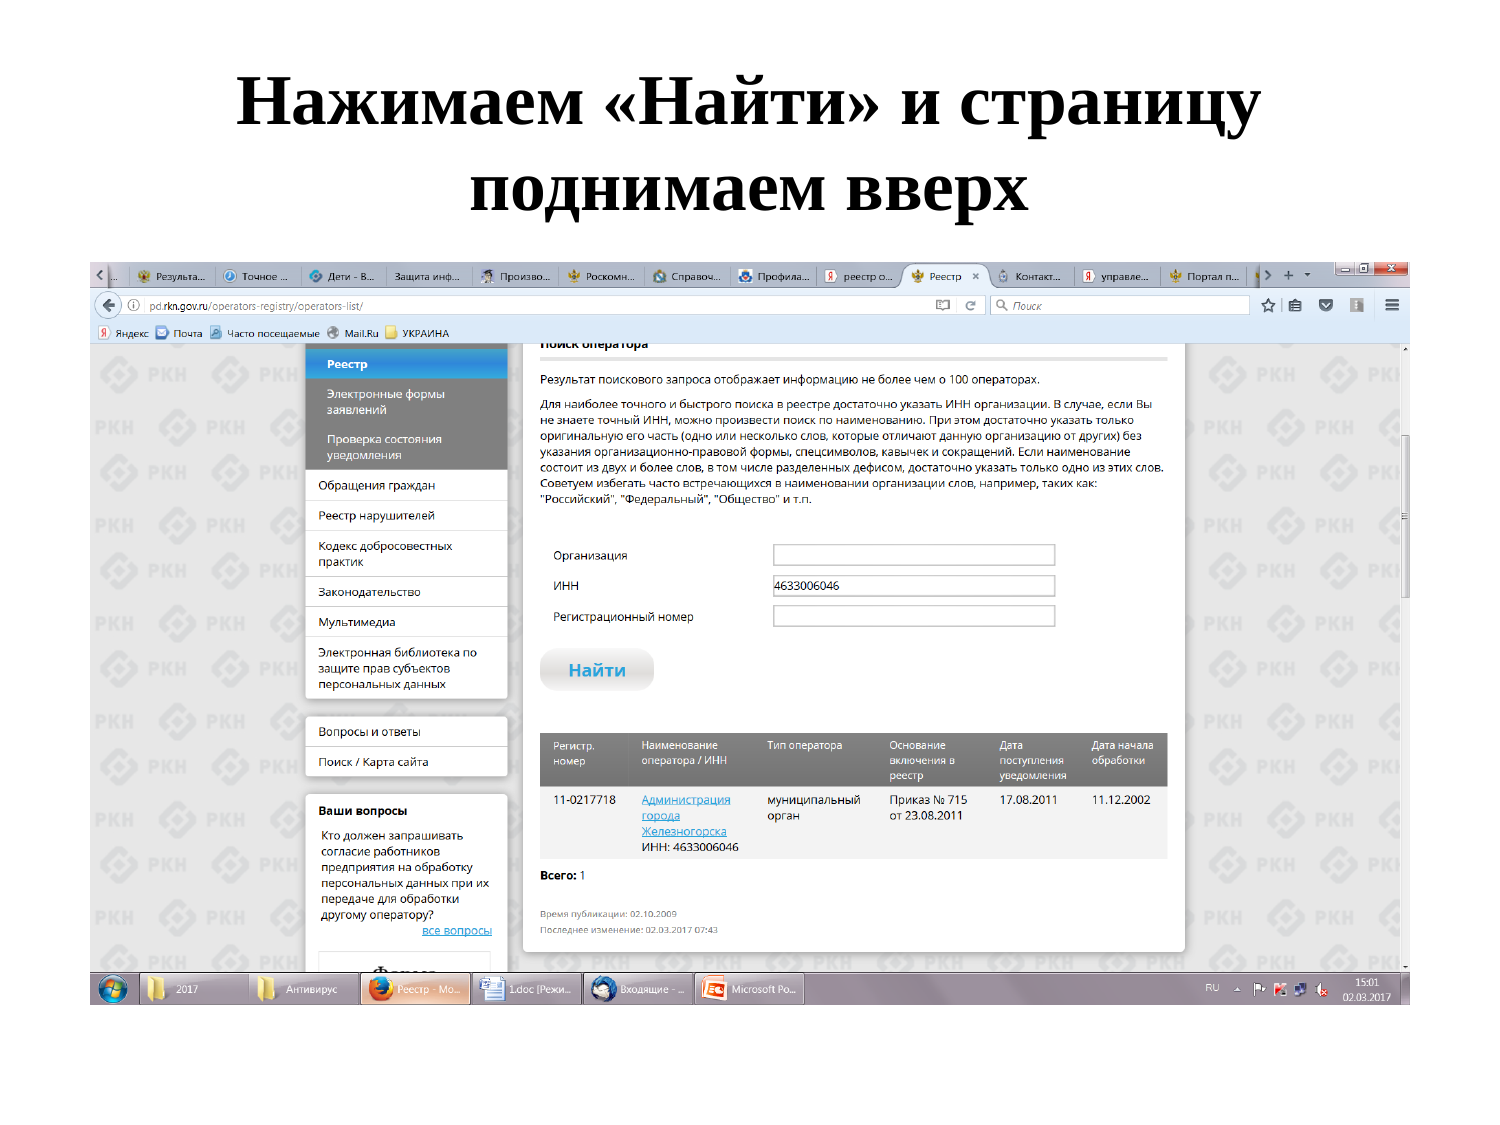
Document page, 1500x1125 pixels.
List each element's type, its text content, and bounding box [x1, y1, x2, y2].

title Нажимаем «Найти» и страницу поднимаем вверх [75, 45, 1425, 233]
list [89, 262, 1411, 1006]
